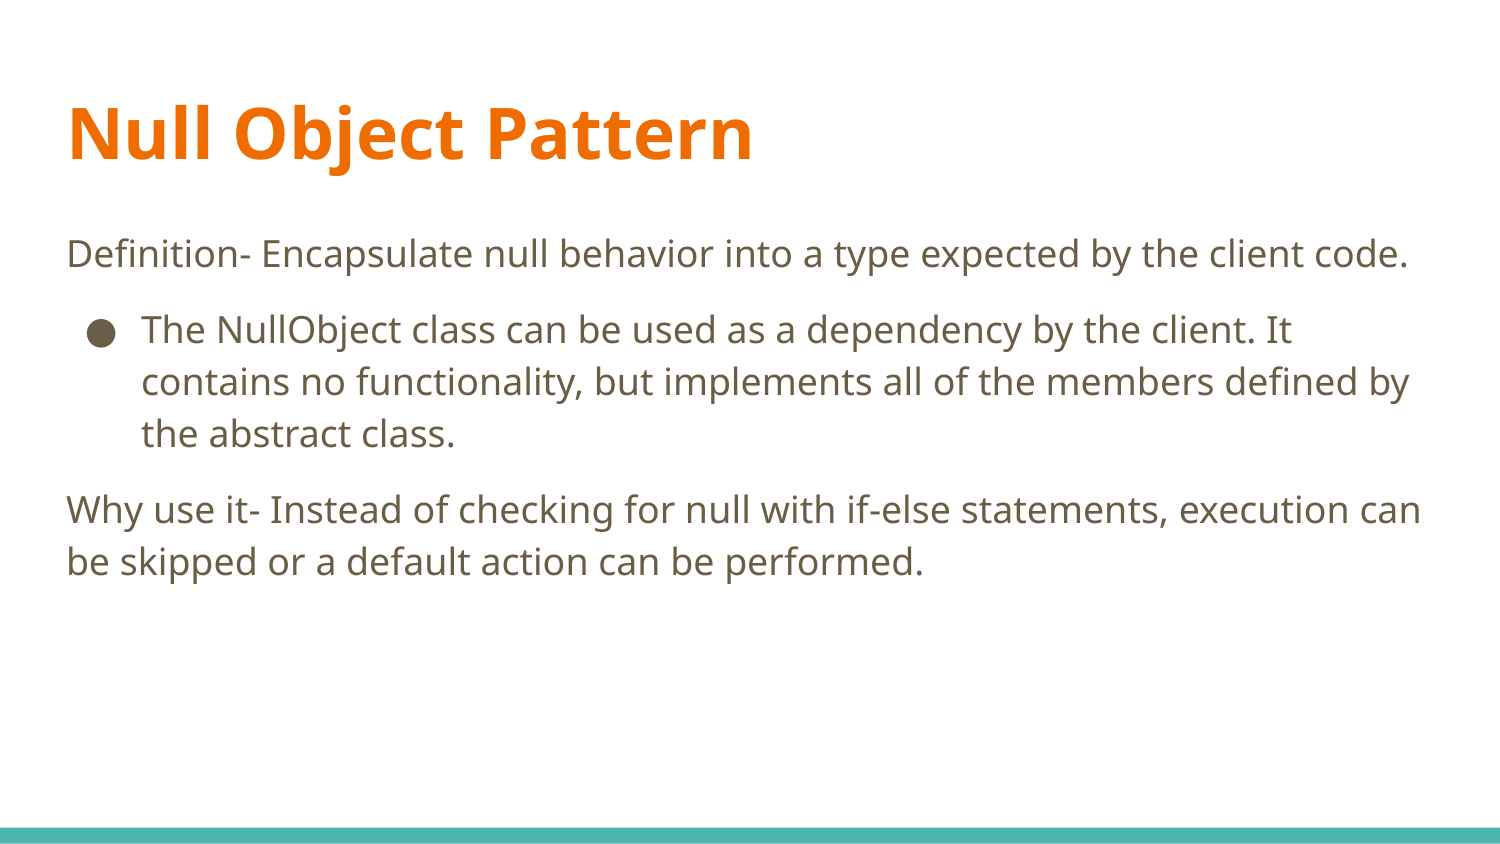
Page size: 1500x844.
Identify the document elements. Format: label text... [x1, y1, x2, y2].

list Definition- Encapsulate null behavior into a type expected by the client code. The NullObject class can be used as a dependency by the client. It contains no functionality, but implements all of the members defined by the abstract class. Why use it- Instead of checking for null with if-else statements, execution can be skipped or a default action can be performed. [51, 207, 1449, 750]
title Null Object Pattern [51, 72, 1449, 189]
